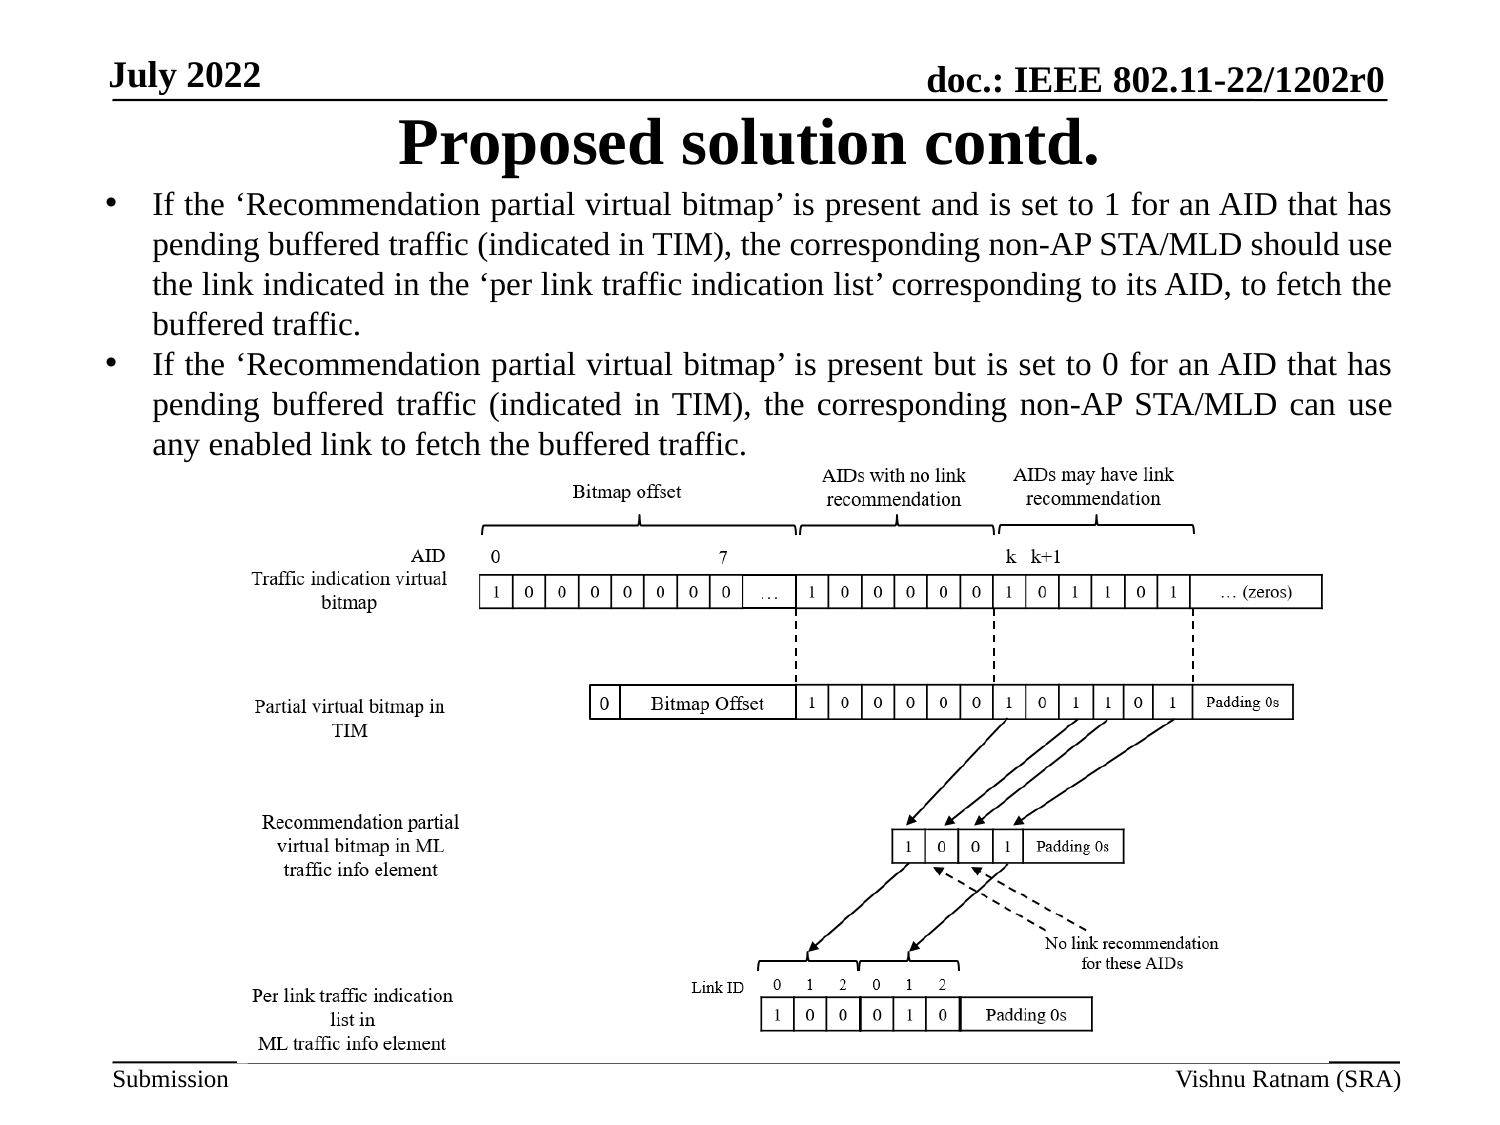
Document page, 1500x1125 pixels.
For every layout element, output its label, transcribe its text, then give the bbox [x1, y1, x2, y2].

text_box If the ‘Recommendation partial virtual bitmap’ is present and is set to 1 for an AID that has pending buffered traffic (indicated in TIM), the corresponding non-AP STA/MLD should use the link indicated in the ‘per link traffic indication list’ corresponding to its AID, to fetch the buffered traffic. If the ‘Recommendation partial virtual bitmap’ is present but is set to 0 for an AID that has pending buffered traffic (indicated in TIM), the corresponding non-AP STA/MLD can use any enabled link to fetch the buffered traffic. [90, 174, 1410, 509]
picture [237, 449, 1329, 1063]
footer Vishnu Ratnam (SRA) [949, 1061, 1402, 1093]
title Proposed solution contd. [112, 87, 1388, 174]
